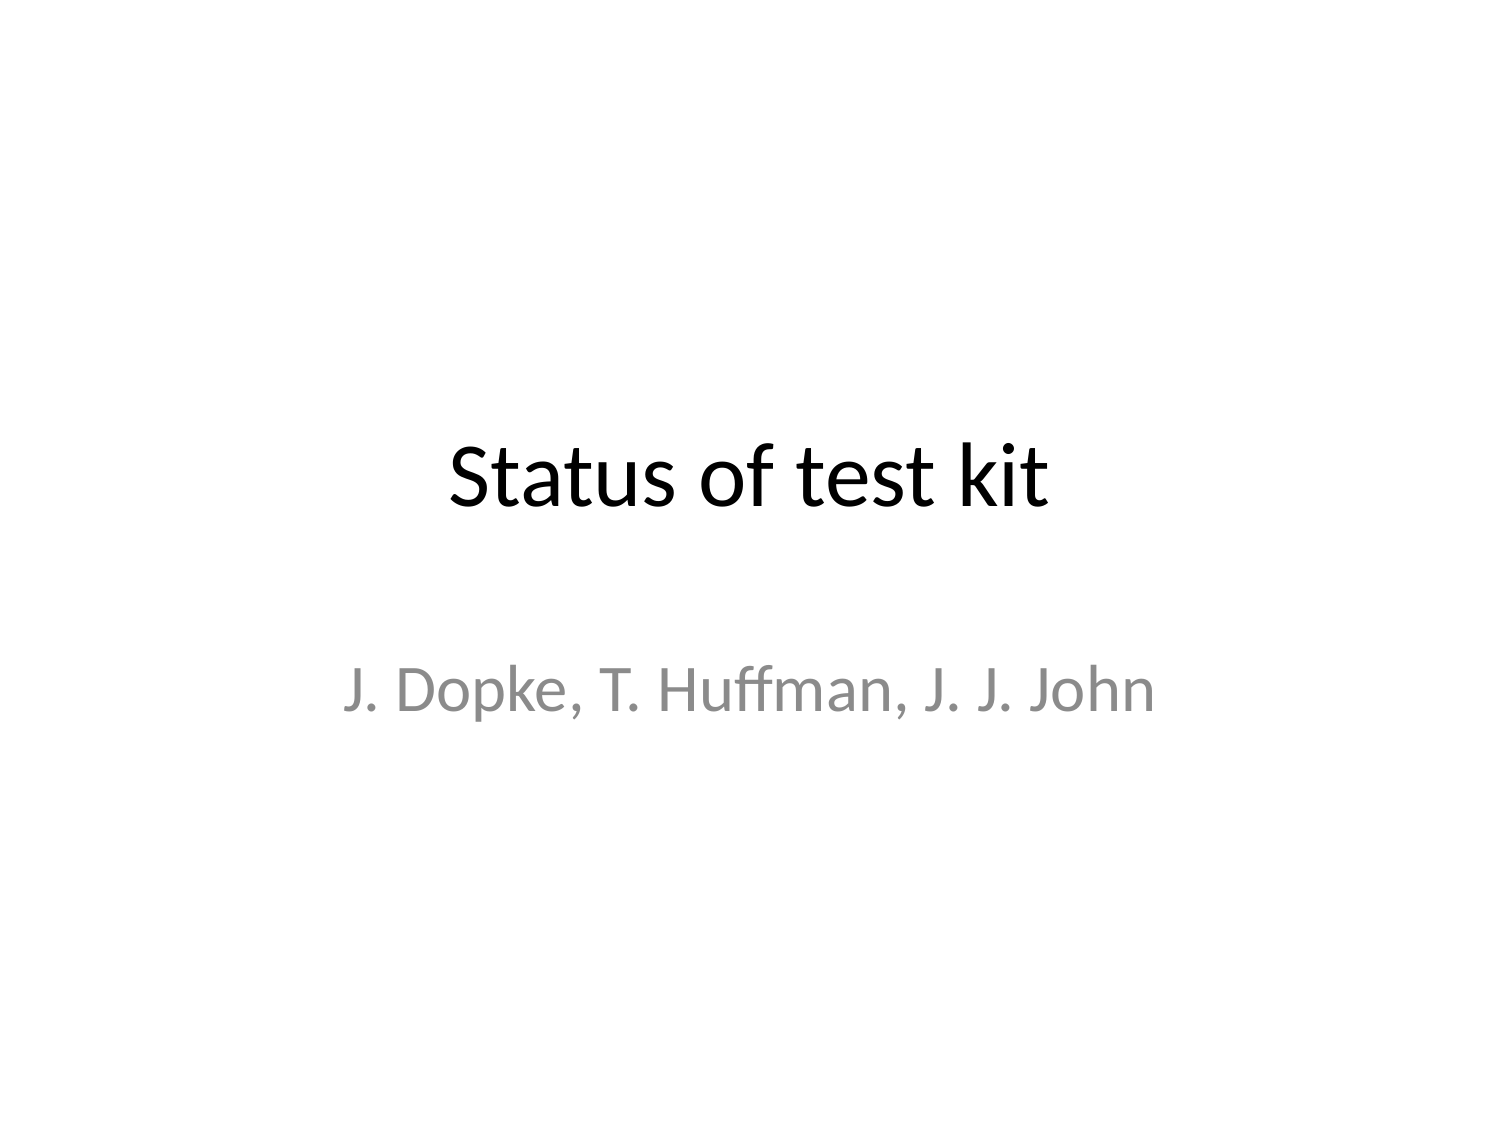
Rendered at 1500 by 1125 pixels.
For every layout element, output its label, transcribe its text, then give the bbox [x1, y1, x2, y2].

title Status of test kit [112, 349, 1388, 591]
subtitle J. Dopke, T. Huffman, J. J. John [225, 637, 1275, 925]
